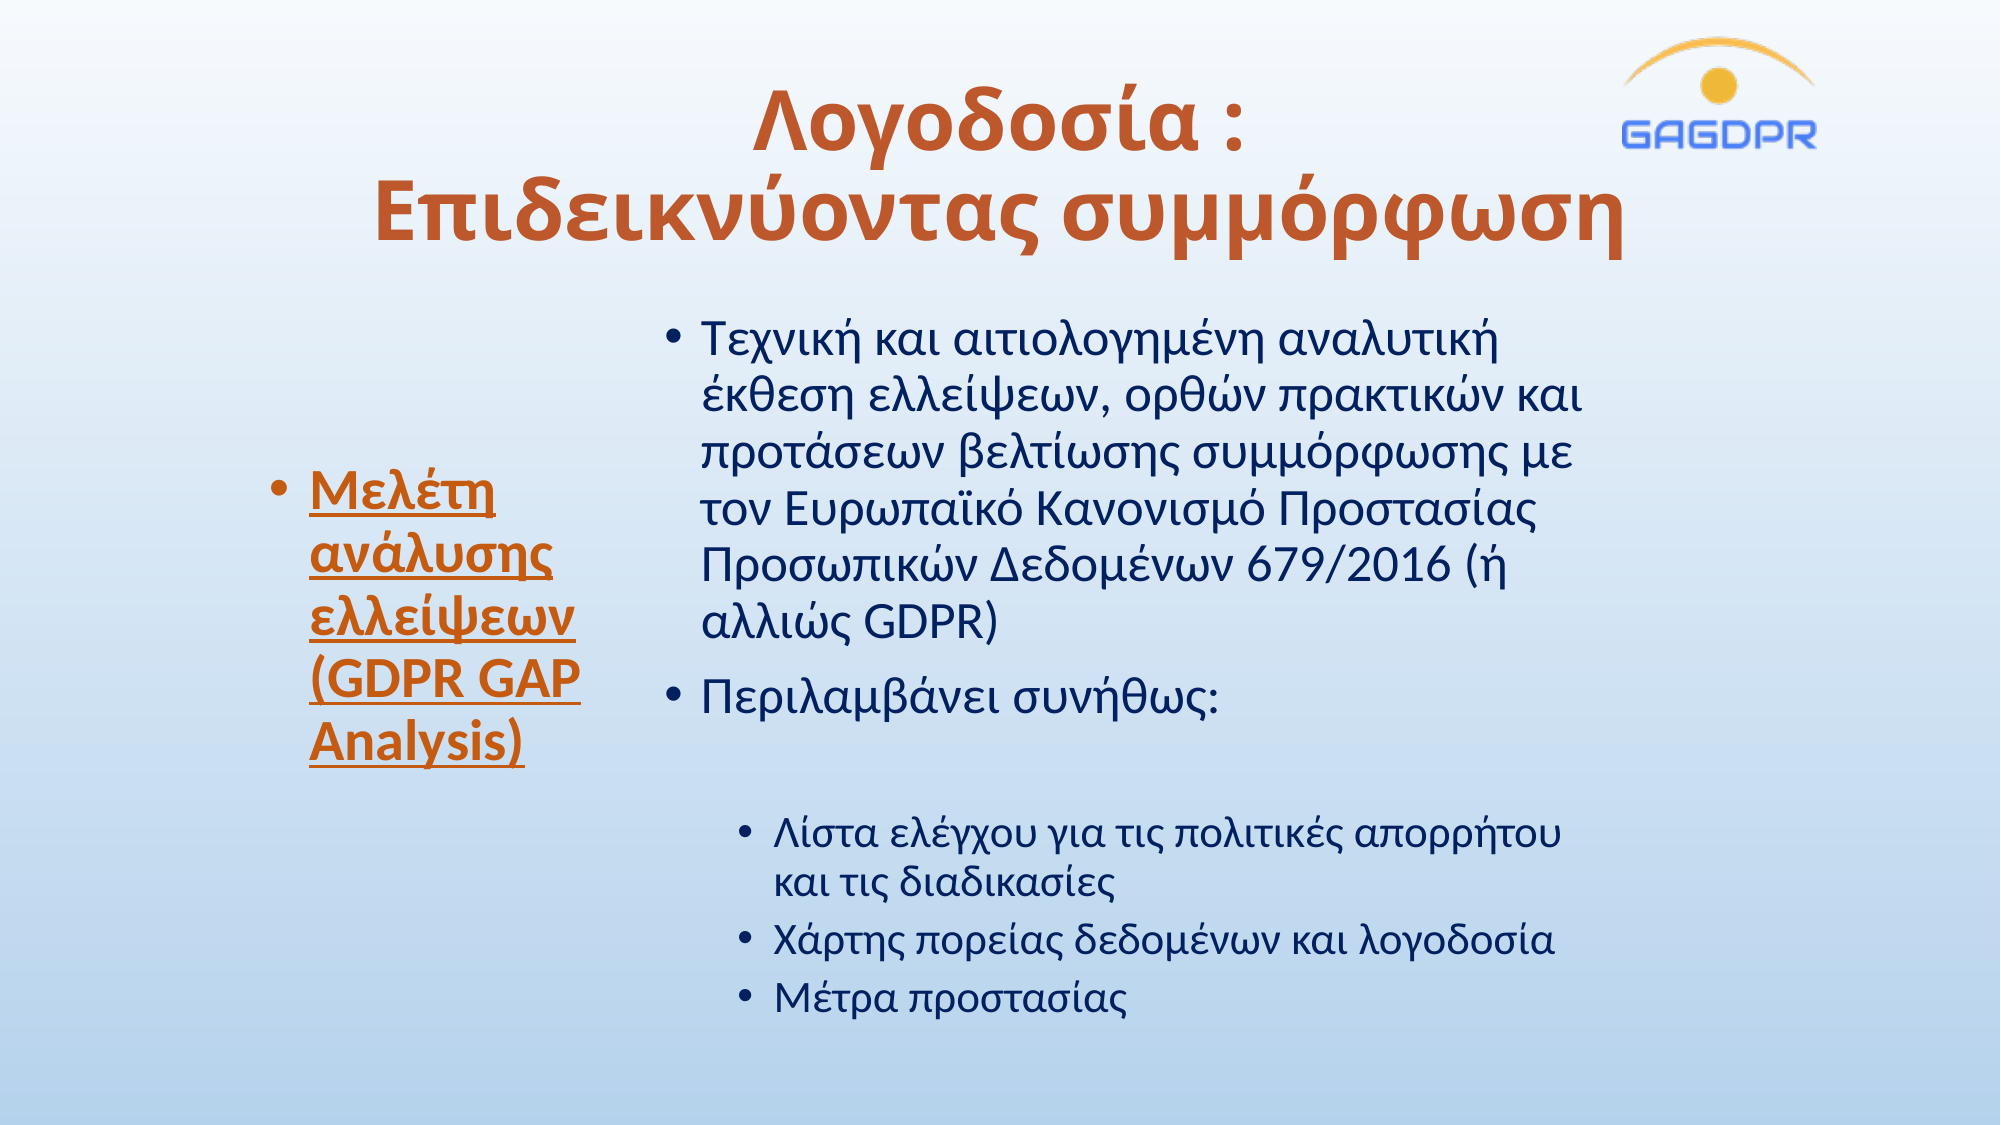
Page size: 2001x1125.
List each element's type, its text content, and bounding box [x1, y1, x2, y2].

list Μελέτη ανάλυσης ελλείψεων (GDPR GAP Analysis) [253, 277, 612, 938]
picture [1622, 34, 1817, 152]
list Tεχνική και αιτιολογημένη αναλυτική έκθεση ελλείψεων, ορθών πρακτικών και προτάσεων βελτίωσης συμμόρφωσης με τον Ευρωπαϊκό Κανονισμό Προστασίας Προσωπικών Δεδομένων 679/2016 (ή αλλιώς GDPR) Περιλαμβάνει συνήθως: Λίστα ελέγχου για τις πολιτικές απορρήτου και τις διαδικασίες Χάρτης πορείας δεδομένων και λογοδοσία Μέτρα προστασίας [649, 302, 1623, 1039]
title Λογοδοσία : Επιδεικνύοντας συμμόρφωση [137, 59, 1863, 278]
